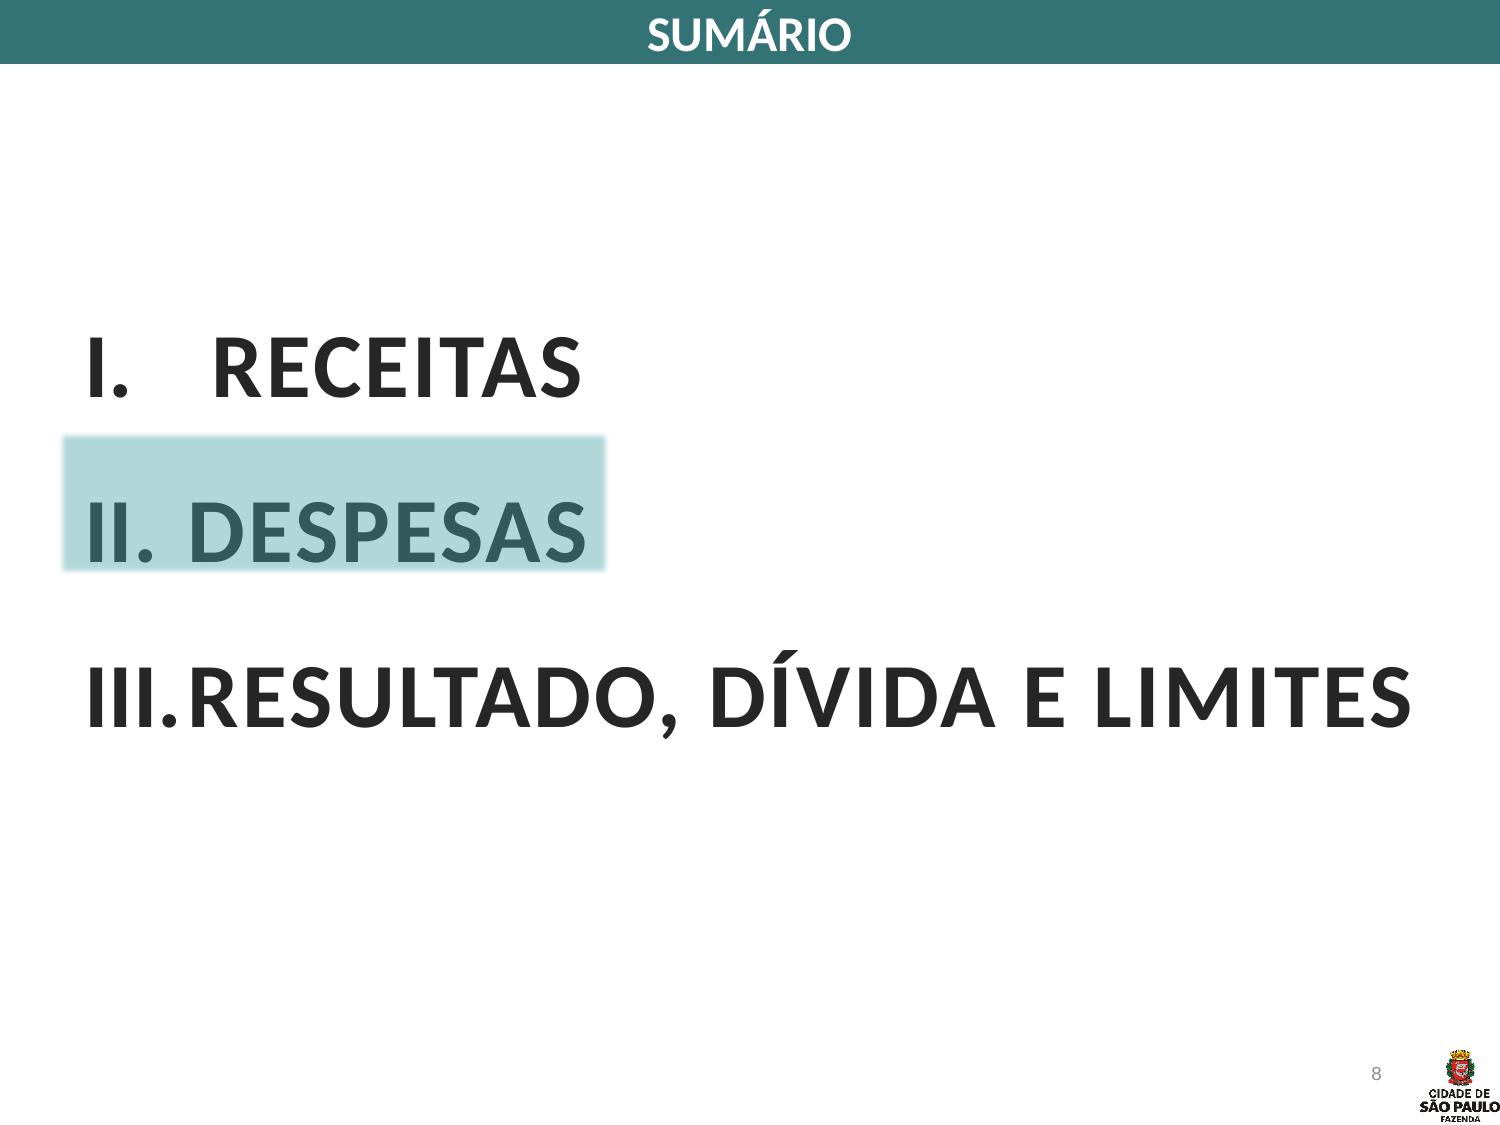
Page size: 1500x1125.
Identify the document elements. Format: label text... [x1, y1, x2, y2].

text_box SUMÁRIO [0, 0, 1500, 64]
text_box RECEITAS DESPESAS RESULTADO, DÍVIDA E LIMITES [69, 243, 1431, 754]
text_box [67, 436, 605, 571]
slide_number 8 [1059, 1042, 1397, 1103]
picture [1420, 1050, 1500, 1122]
